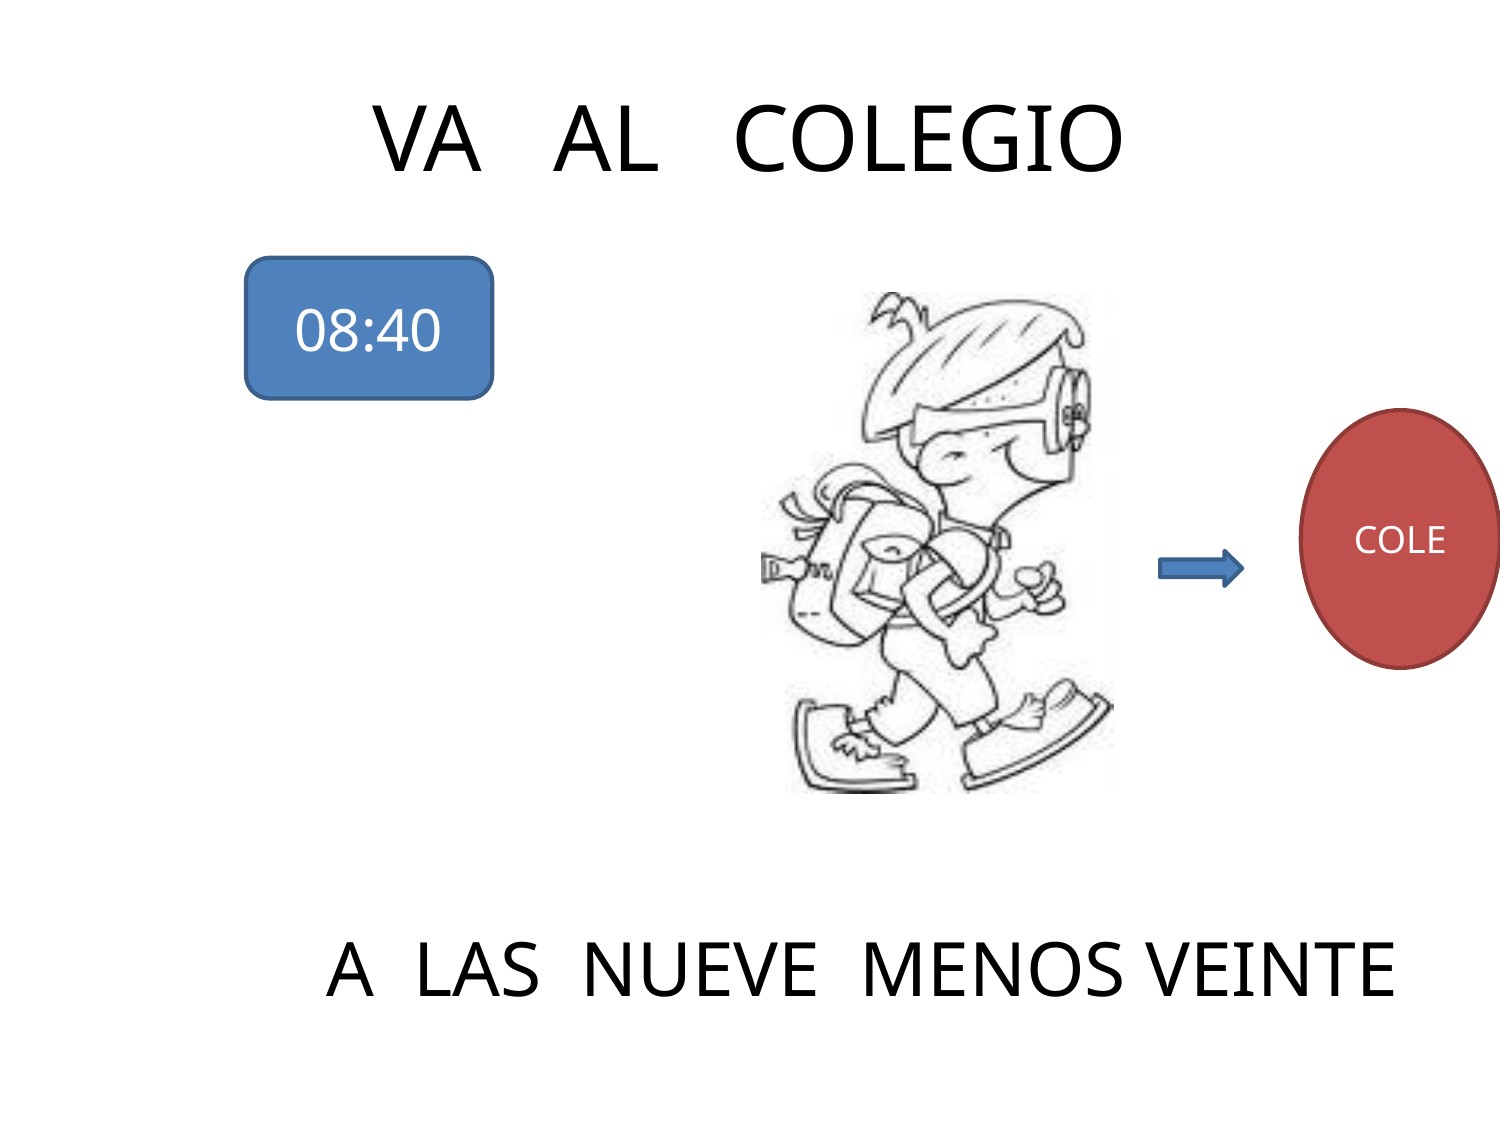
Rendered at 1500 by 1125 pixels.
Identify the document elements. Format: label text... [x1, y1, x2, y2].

title VA AL COLEGIO [112, 35, 1388, 235]
picture [761, 292, 1114, 794]
subtitle A LAS NUEVE MENOS VEINTE [225, 257, 1500, 1067]
text_box 08:40 [243, 255, 495, 401]
text_box [1158, 548, 1245, 588]
text_box COLE [1298, 407, 1500, 671]
